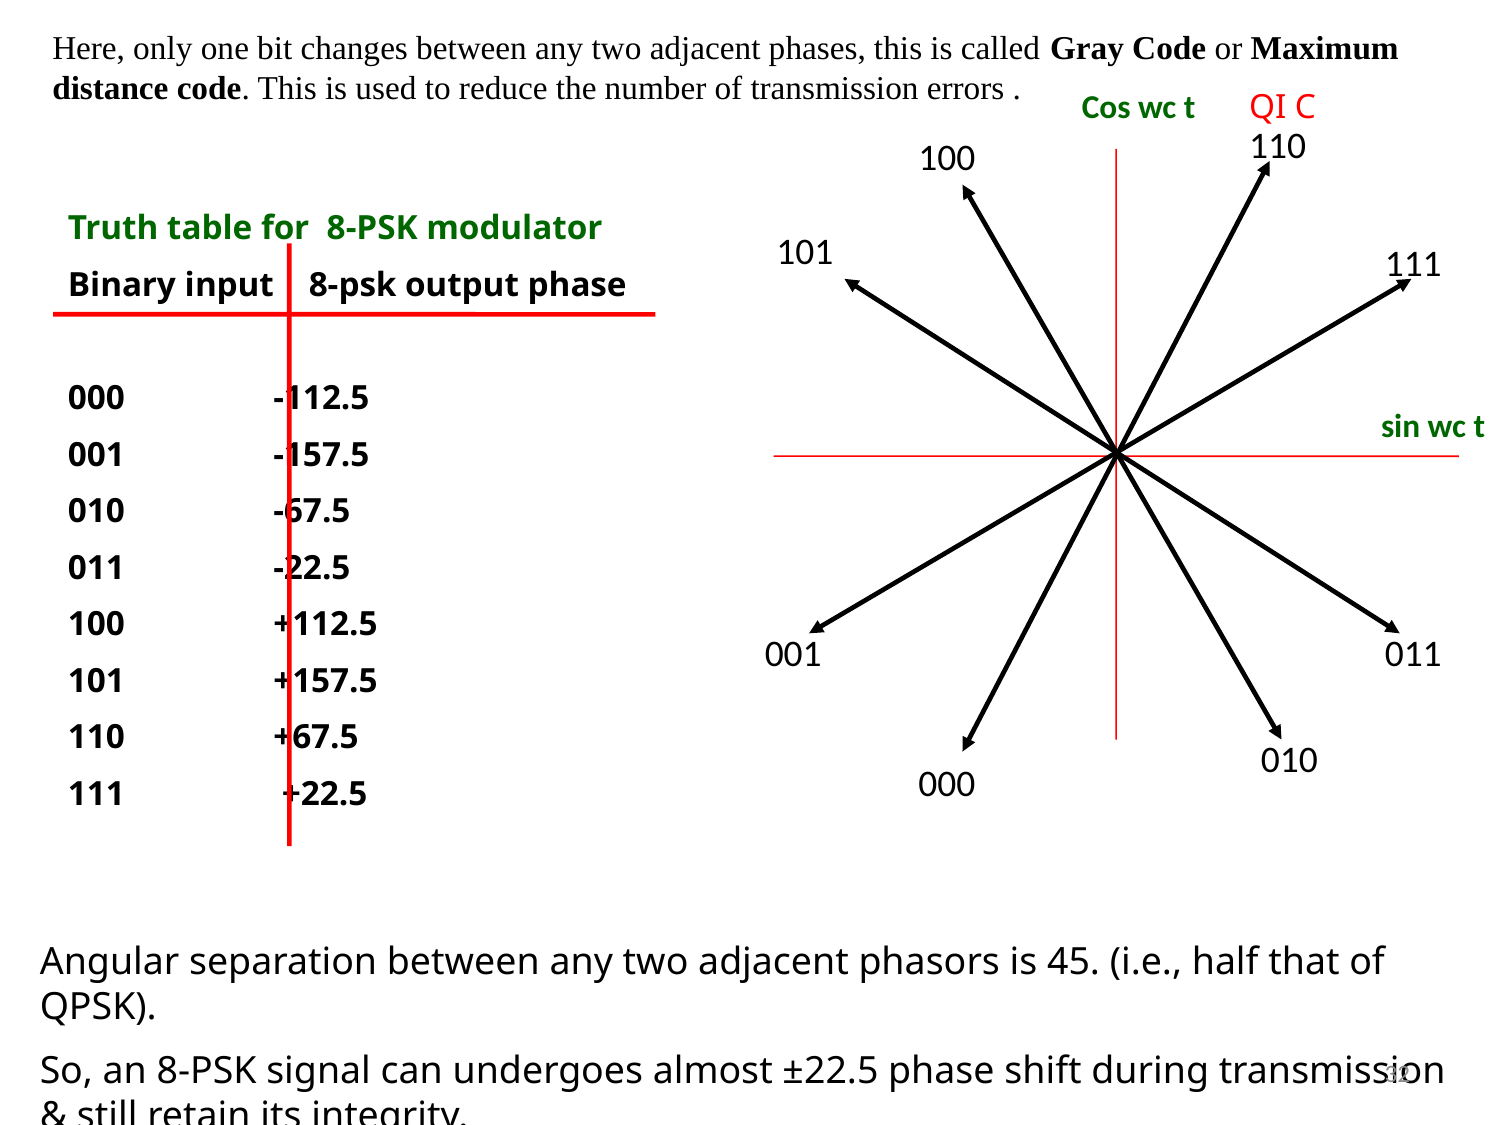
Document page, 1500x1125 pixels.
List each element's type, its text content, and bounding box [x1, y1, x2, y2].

text_box Angular separation between any two adjacent phasors is 45. (i.e., half that of QPSK). So, an 8-PSK signal can undergoes almost ±22.5 phase shift during transmission & still retain its integrity. [24, 929, 1475, 1125]
text_box Here, only one bit changes between any two adjacent phases, this is called Gray Code or Maximum distance code. This is used to reduce the number of transmission errors . [37, 19, 1459, 114]
text_box 111 [1370, 231, 1500, 292]
text_box 100 [903, 125, 1034, 186]
text_box 010 [1246, 727, 1376, 788]
text_box 001 [749, 621, 880, 682]
text_box 110 [1234, 133, 1365, 174]
text_box [845, 280, 1381, 621]
text_box Cos wc t [1021, 114, 1211, 133]
text_box sin wc t [1311, 397, 1500, 452]
text_box Truth table for 8-PSK modulator Binary input 8-psk output phase 000 -112.5 001 -157.5 010 -67.5 011 -22.5 100 +112.5 101 +157.5 110 +67.5 111 +22.5 [53, 198, 668, 820]
text_box 101 [761, 219, 892, 280]
text_box 000 [903, 751, 1034, 812]
text_box QI C [1234, 78, 1500, 133]
text_box [962, 186, 1117, 452]
text_box [962, 454, 1117, 751]
text_box 011 [1370, 621, 1500, 682]
slide_number 32 [1074, 1042, 1425, 1103]
